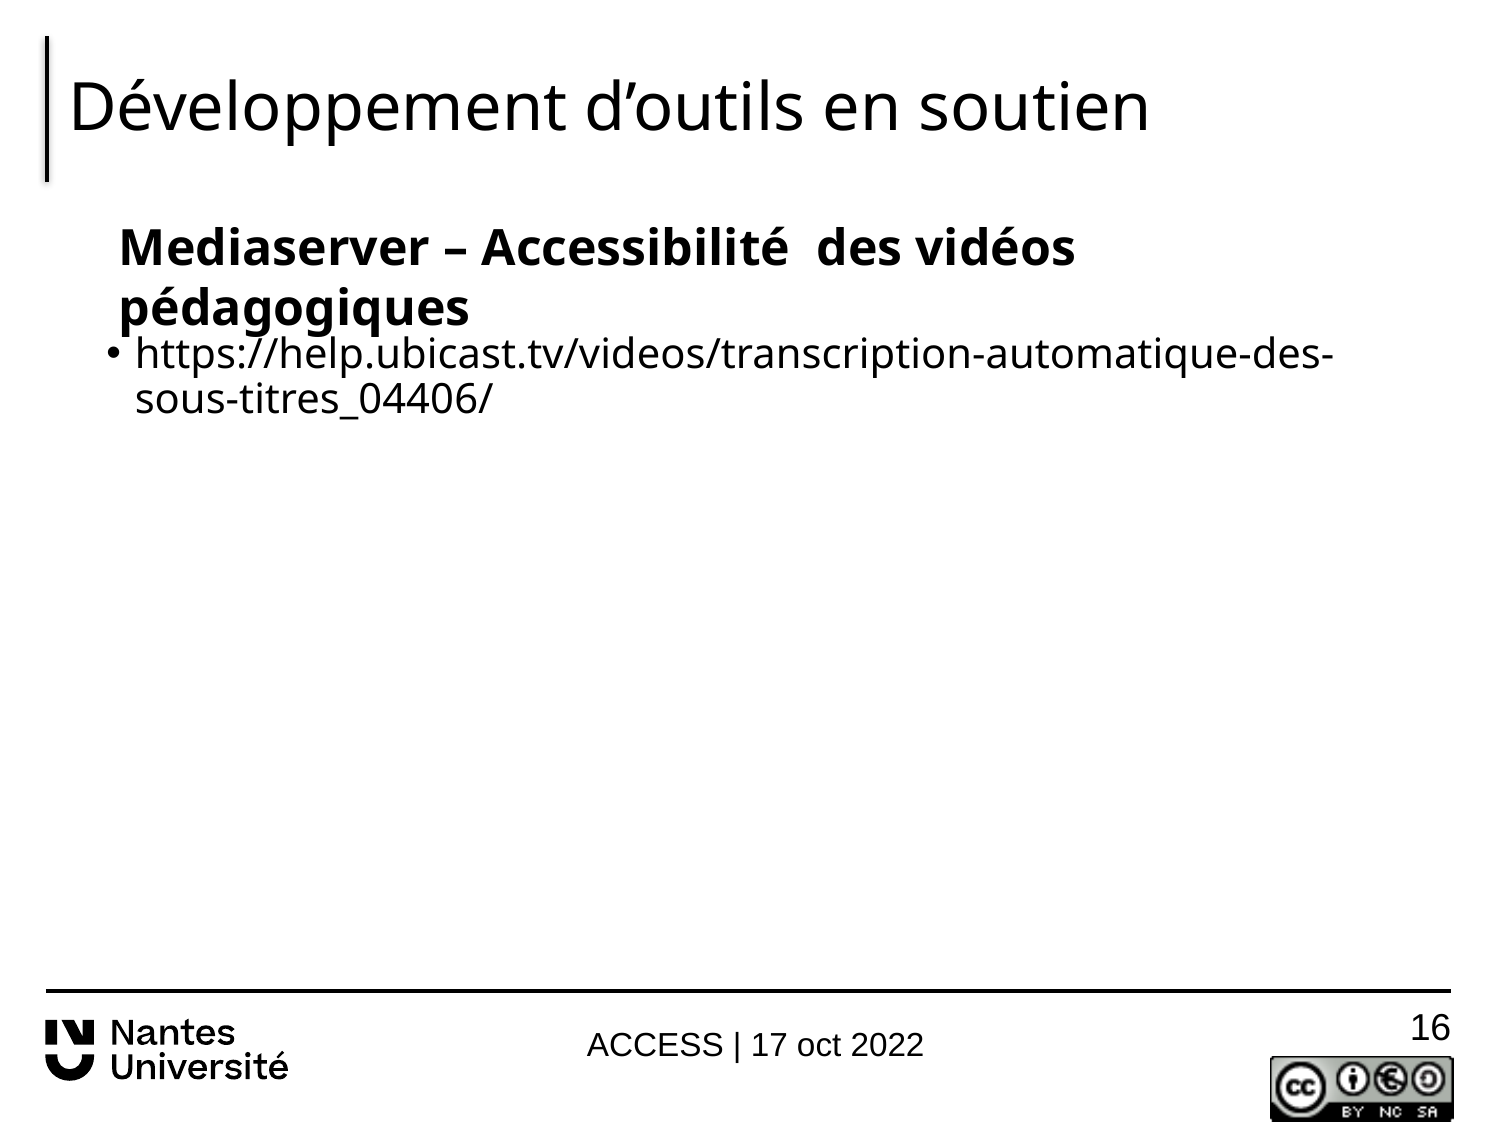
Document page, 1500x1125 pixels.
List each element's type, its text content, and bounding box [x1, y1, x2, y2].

picture [1270, 1056, 1454, 1122]
text_box Mediaserver – Accessibilité des vidéos pédagogiques [104, 208, 1452, 343]
title Développement d’outils en soutien [68, 72, 1372, 146]
footer ACCESS | 17 oct 2022 [348, 1023, 1164, 1064]
slide_number 15 [1231, 1003, 1452, 1049]
list https://help.ubicast.tv/videos/transcription-automatique-des-sous-titres_04406/ [106, 343, 1358, 546]
